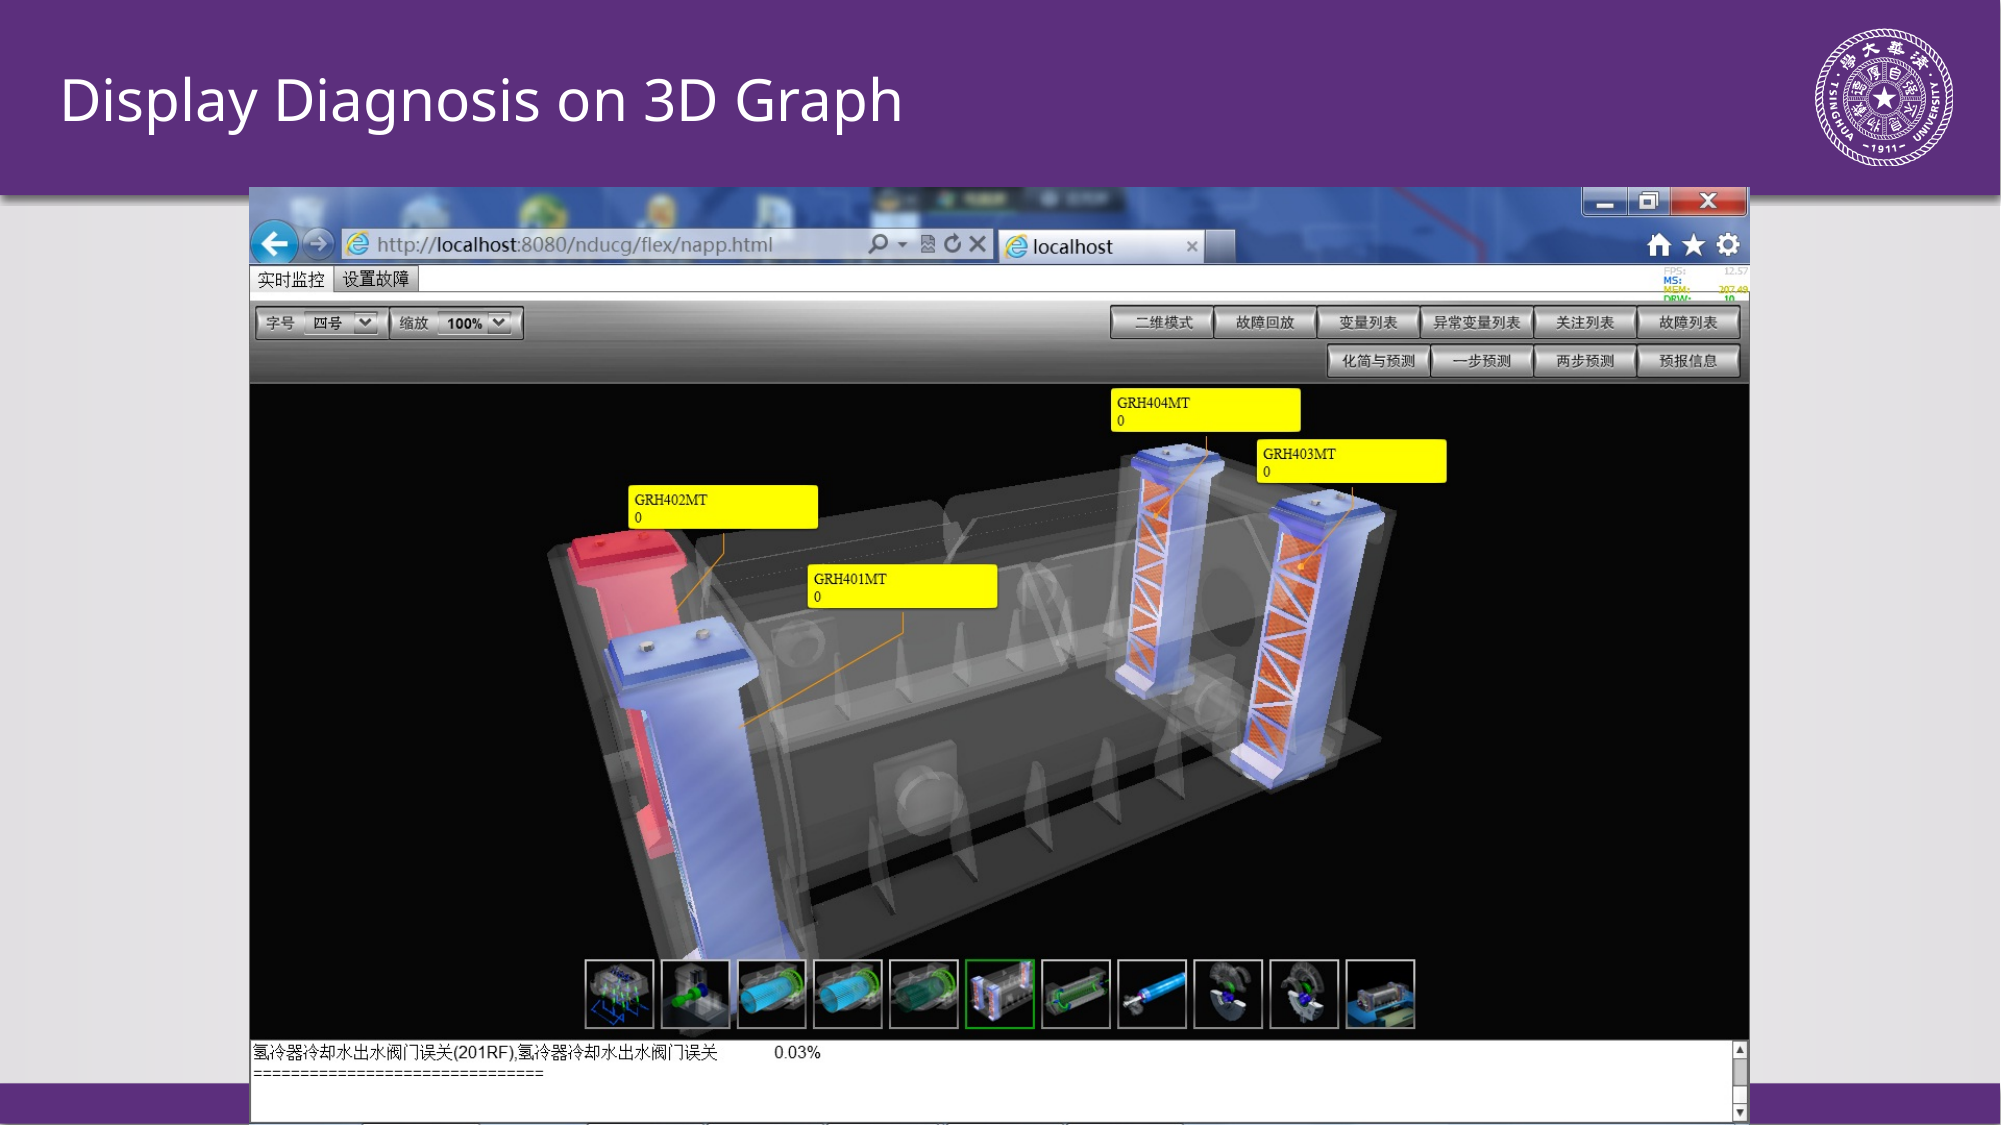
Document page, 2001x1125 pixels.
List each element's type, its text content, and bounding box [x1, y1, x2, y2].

picture [249, 186, 1751, 1125]
title Display Diagnosis on 3D Graph [44, 14, 1816, 181]
